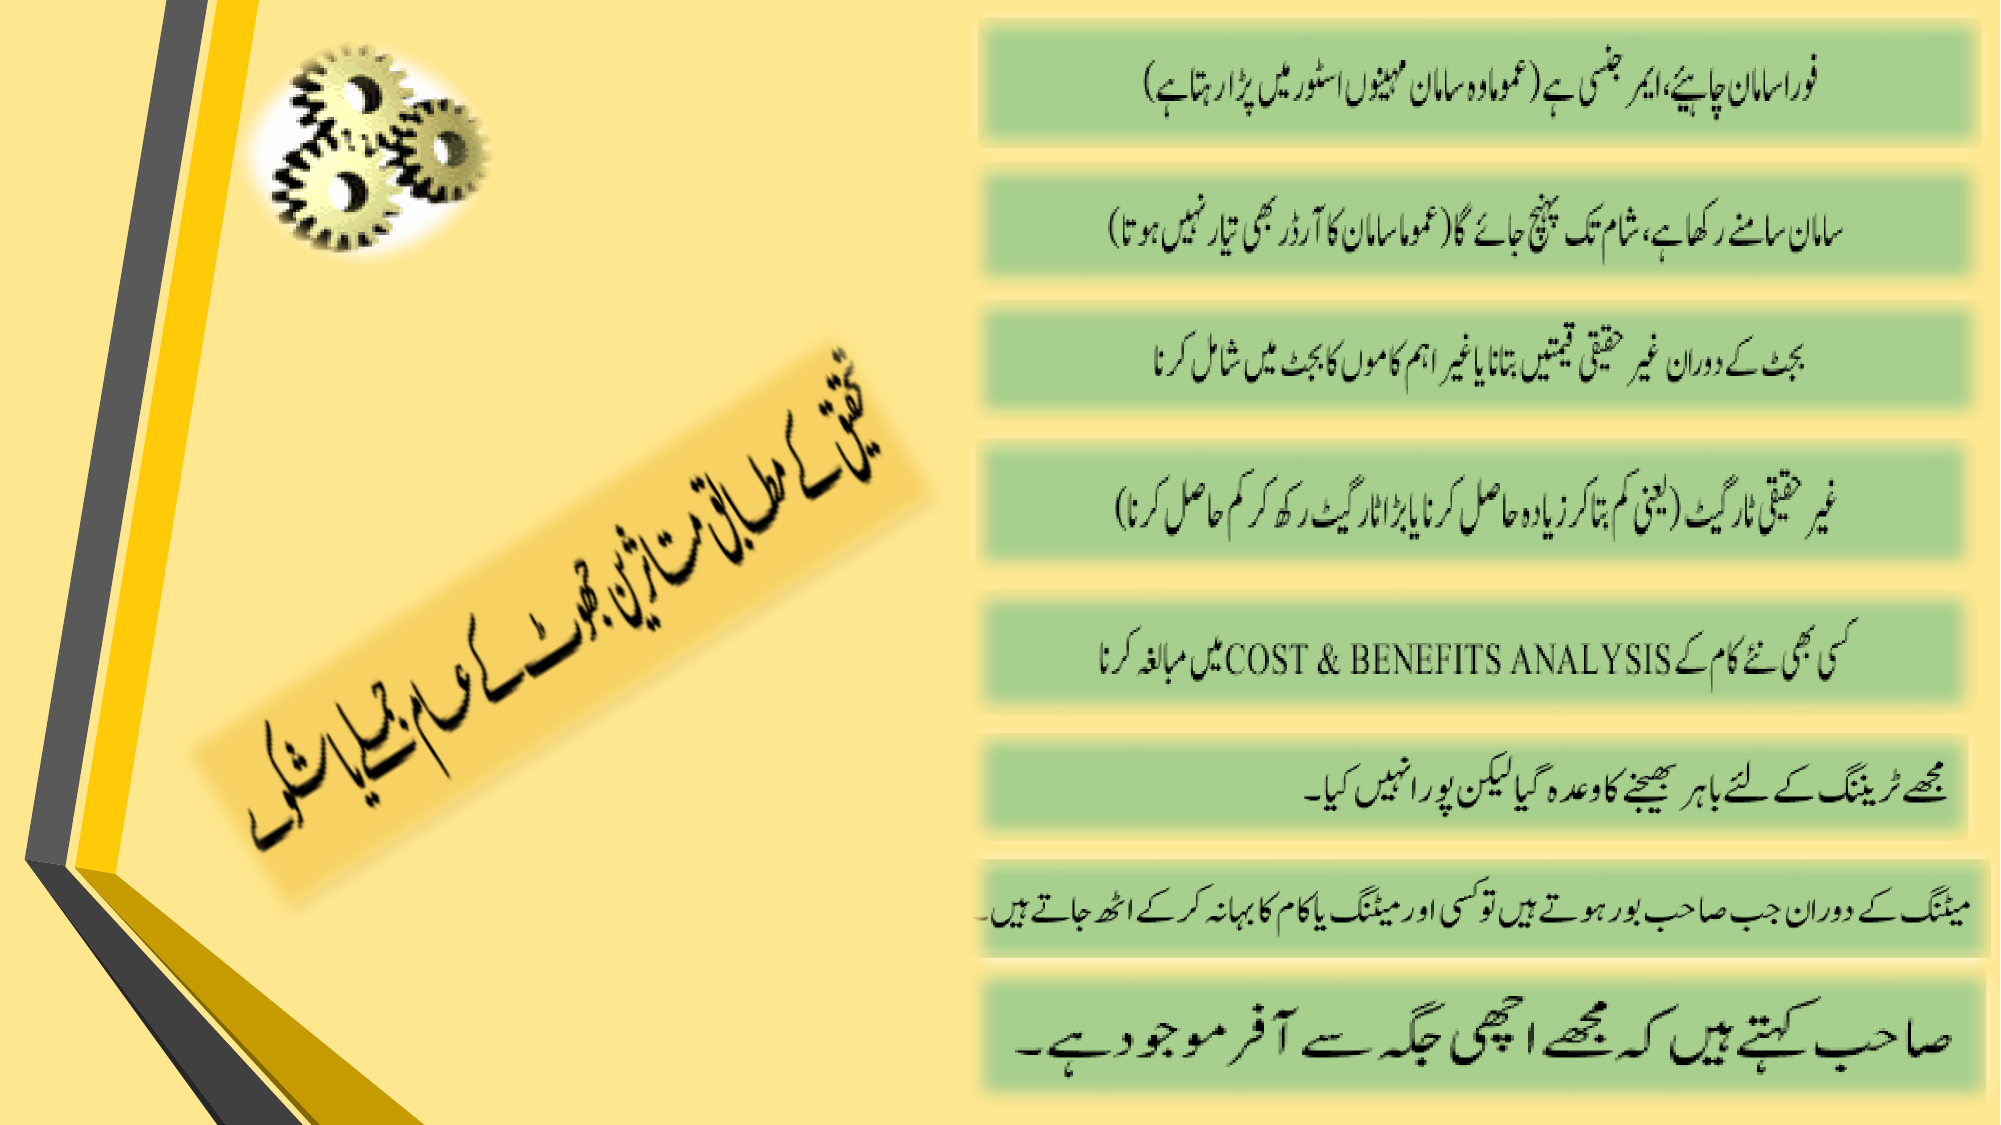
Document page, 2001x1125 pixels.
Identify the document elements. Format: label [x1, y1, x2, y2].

list [153, 506, 968, 740]
picture [965, 580, 2000, 1110]
picture [208, 740, 526, 887]
picture [595, 358, 914, 506]
picture [965, 6, 1991, 578]
picture [227, 33, 503, 275]
